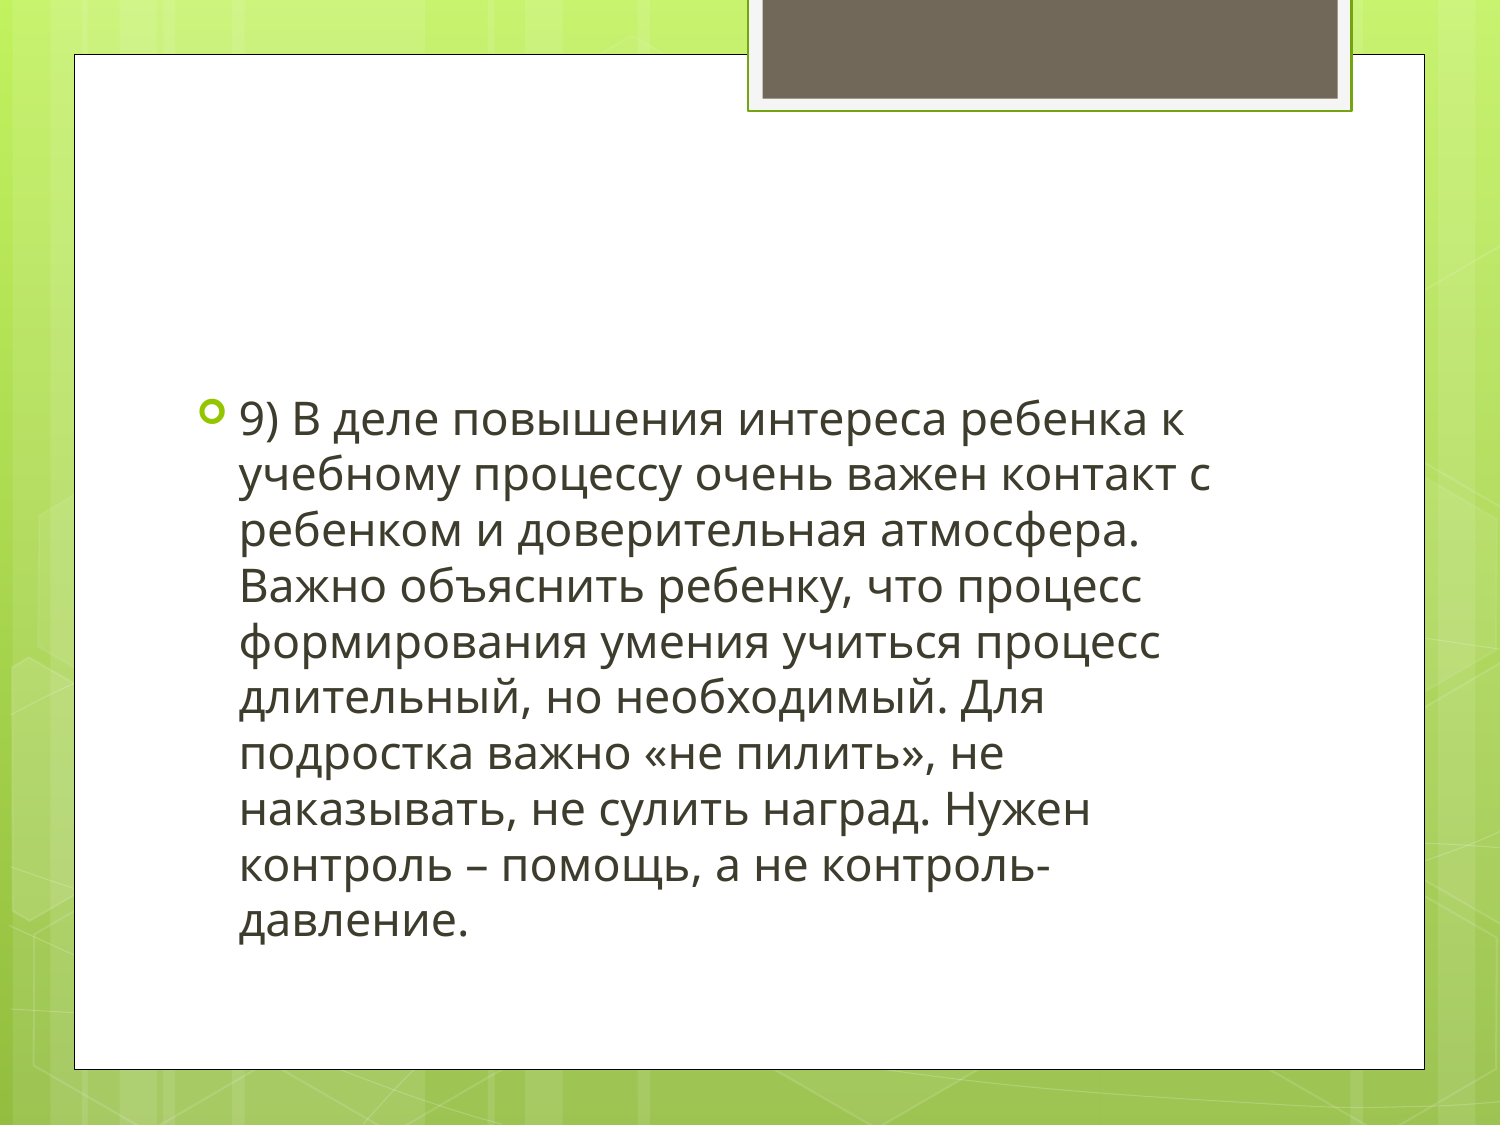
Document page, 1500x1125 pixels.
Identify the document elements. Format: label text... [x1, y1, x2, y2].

list 9) В деле повышения интереса ребенка к учебному процессу очень важен контакт с ребенком и доверительная атмосфера. Важно объяснить ребенку, что процесс формирования умения учиться процесс длительный, но необходимый. Для подростка важно «не пилить», не наказывать, не сулить наград. Нужен контроль – помощь, а не контроль-давление. [171, 381, 1283, 957]
